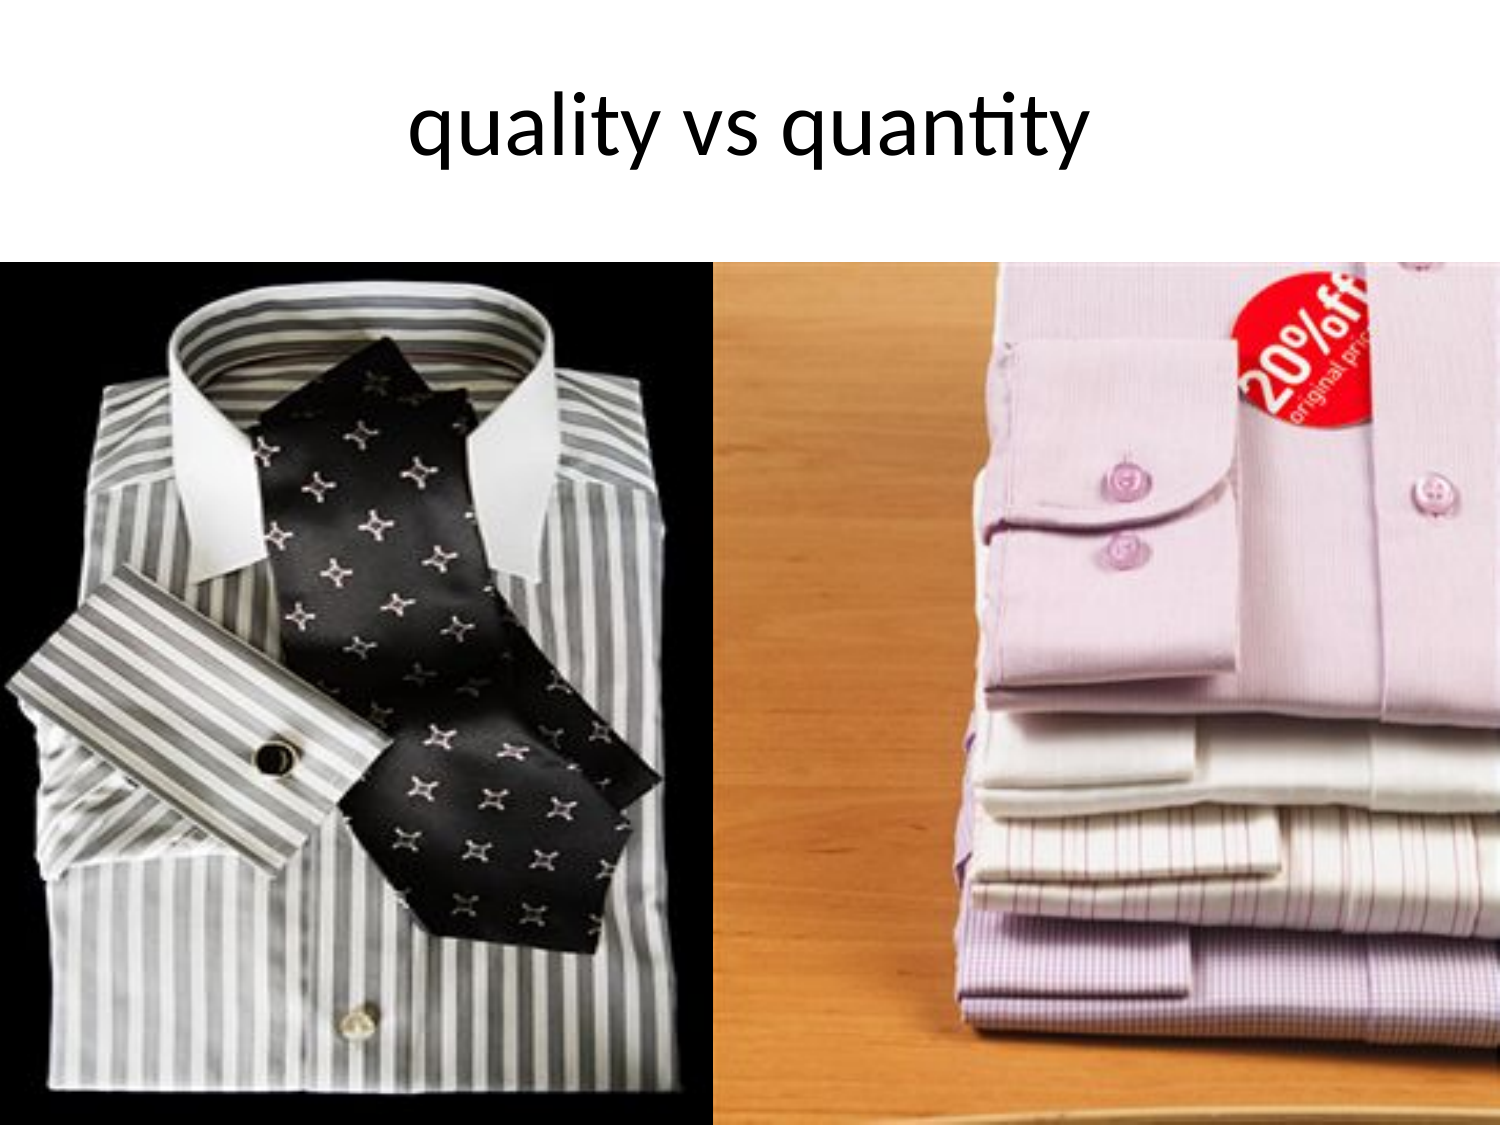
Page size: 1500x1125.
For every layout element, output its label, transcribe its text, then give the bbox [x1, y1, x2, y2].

picture [0, 262, 1500, 1125]
title quality vs quantity [37, 24, 1463, 213]
